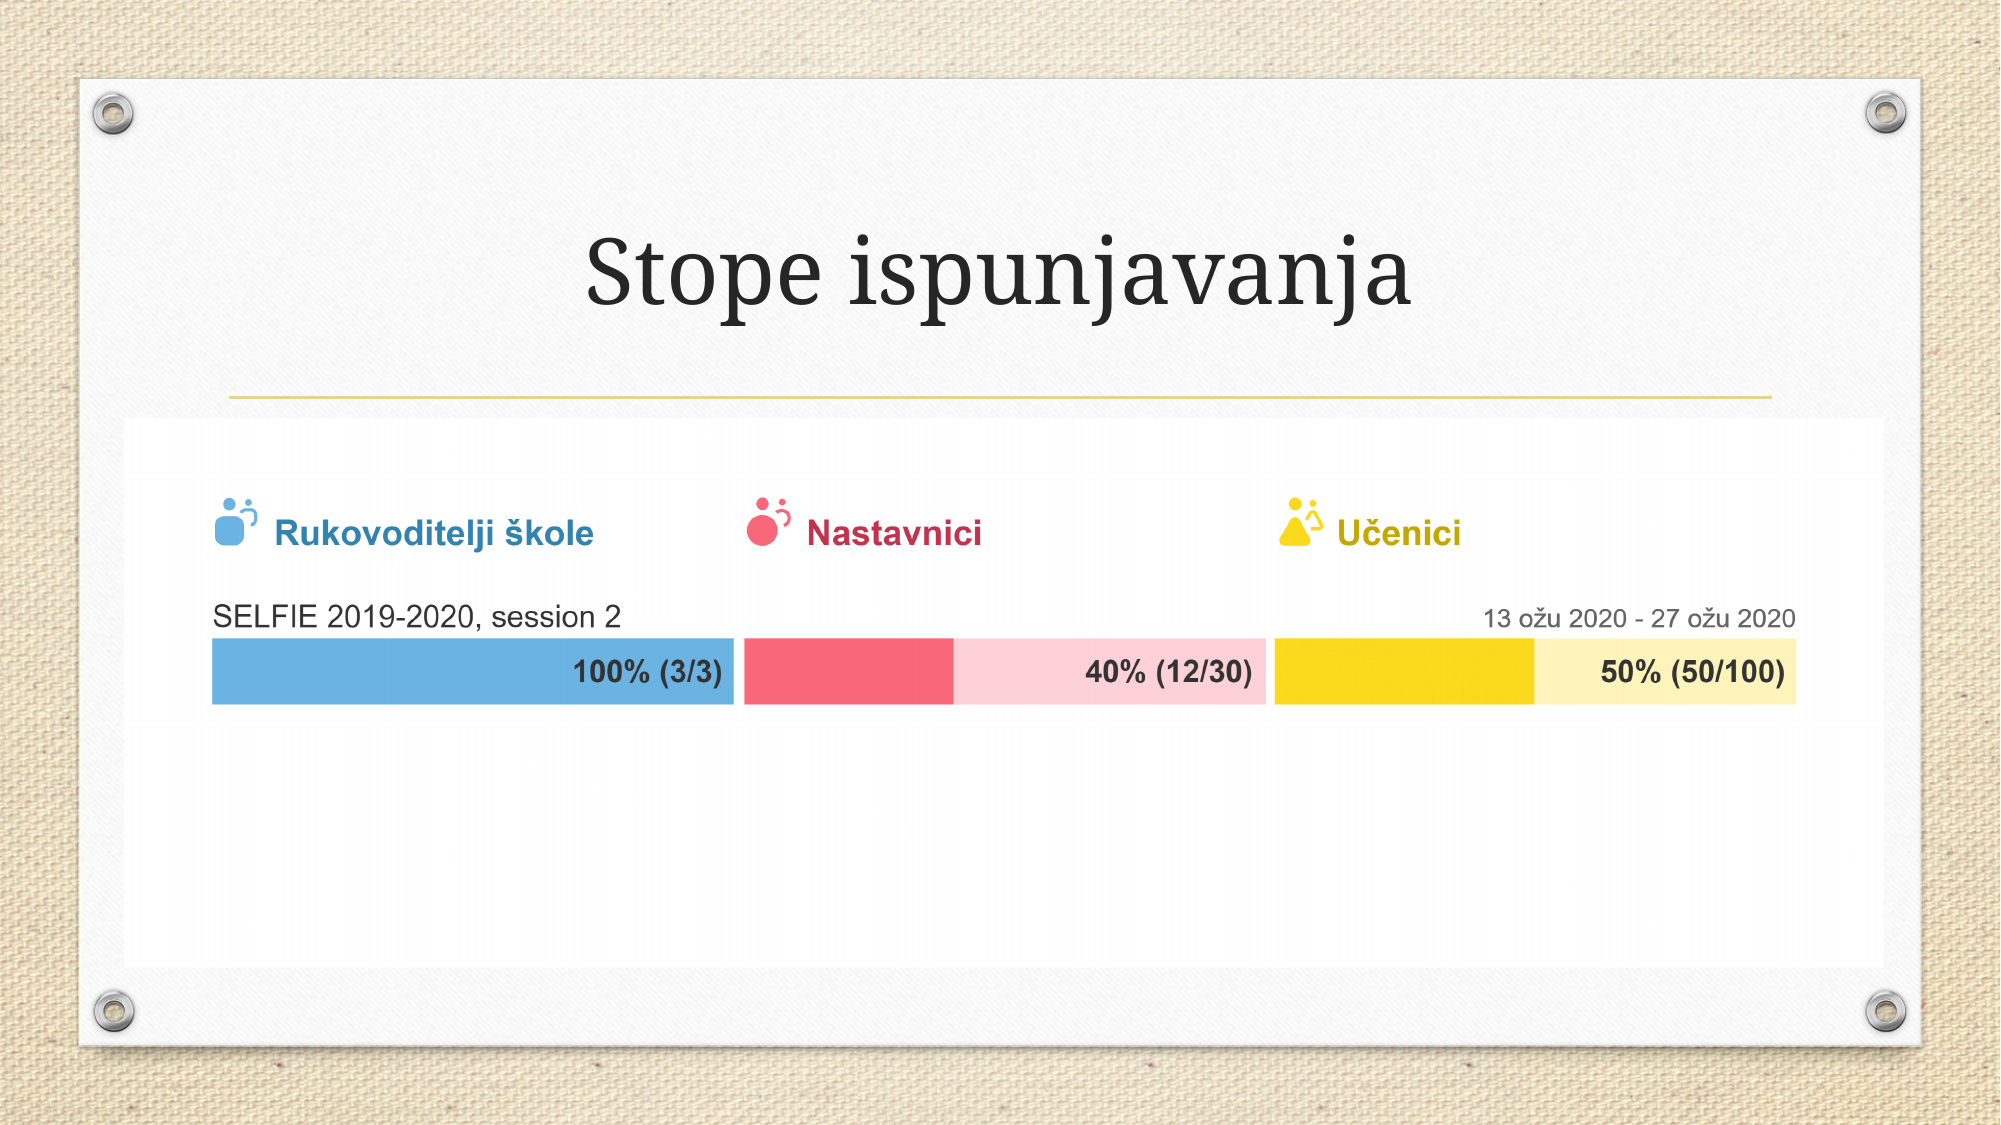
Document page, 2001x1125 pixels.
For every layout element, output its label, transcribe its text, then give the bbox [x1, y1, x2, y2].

title Stope ispunjavanja [212, 161, 1788, 375]
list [124, 418, 1884, 968]
picture [0, 0, 2001, 1125]
